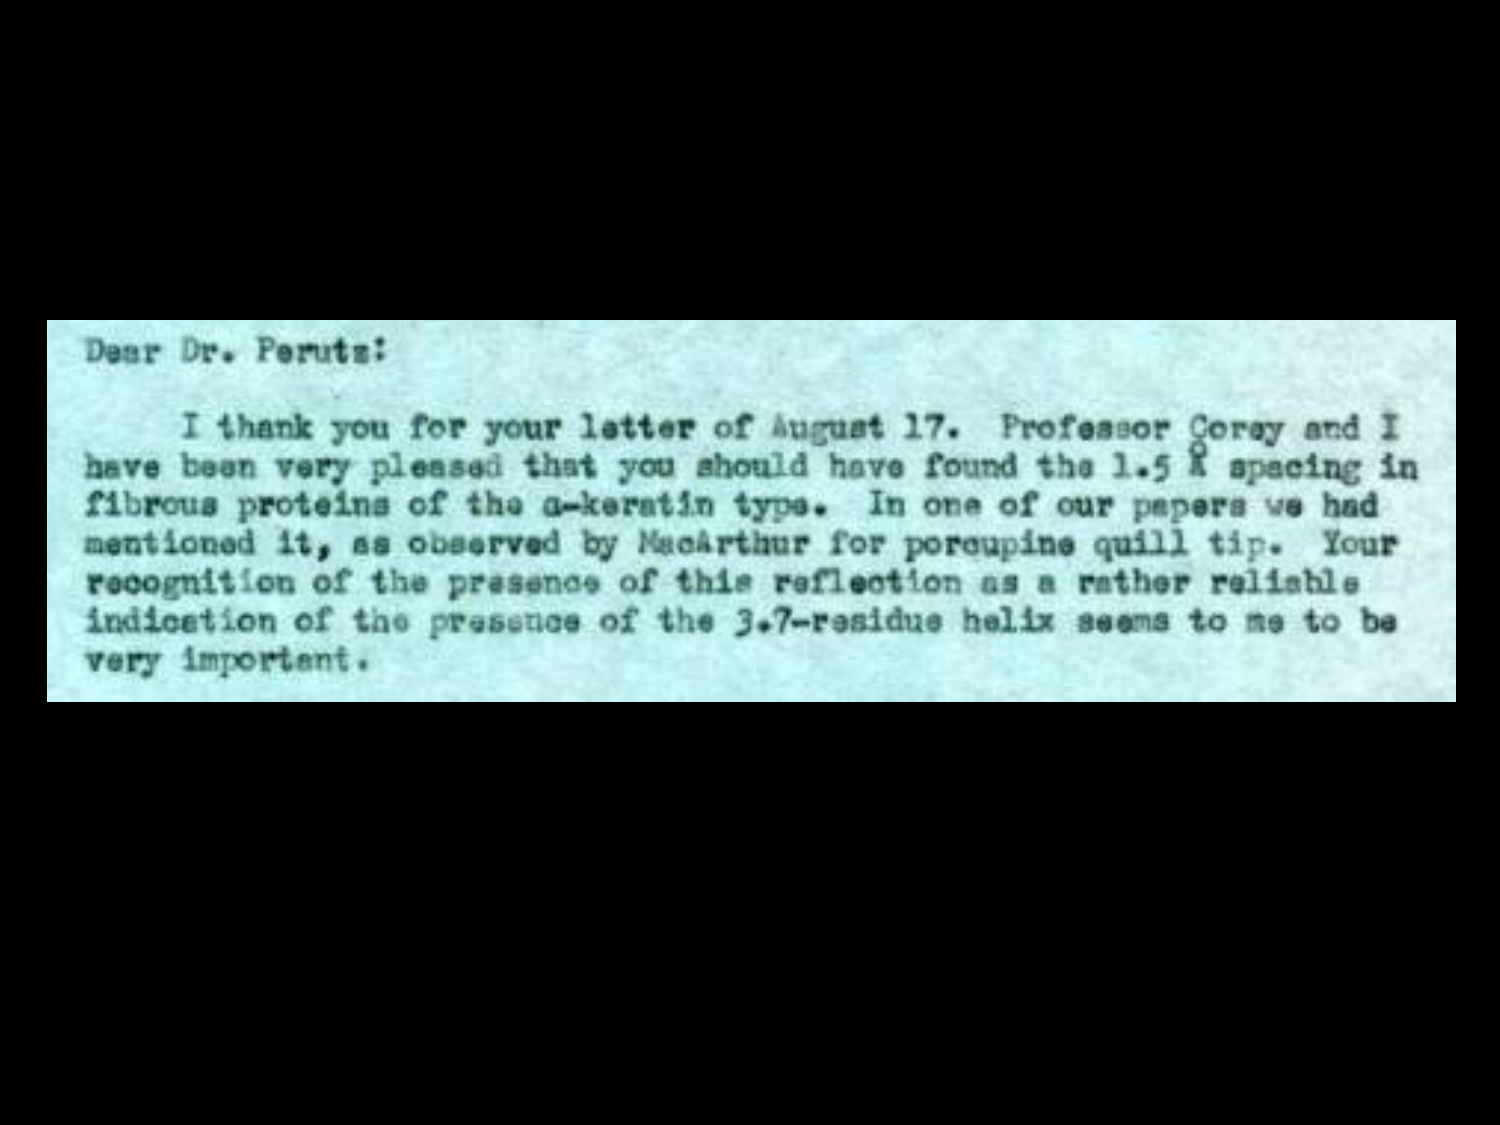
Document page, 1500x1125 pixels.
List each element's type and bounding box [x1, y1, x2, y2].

picture [46, 320, 1456, 703]
